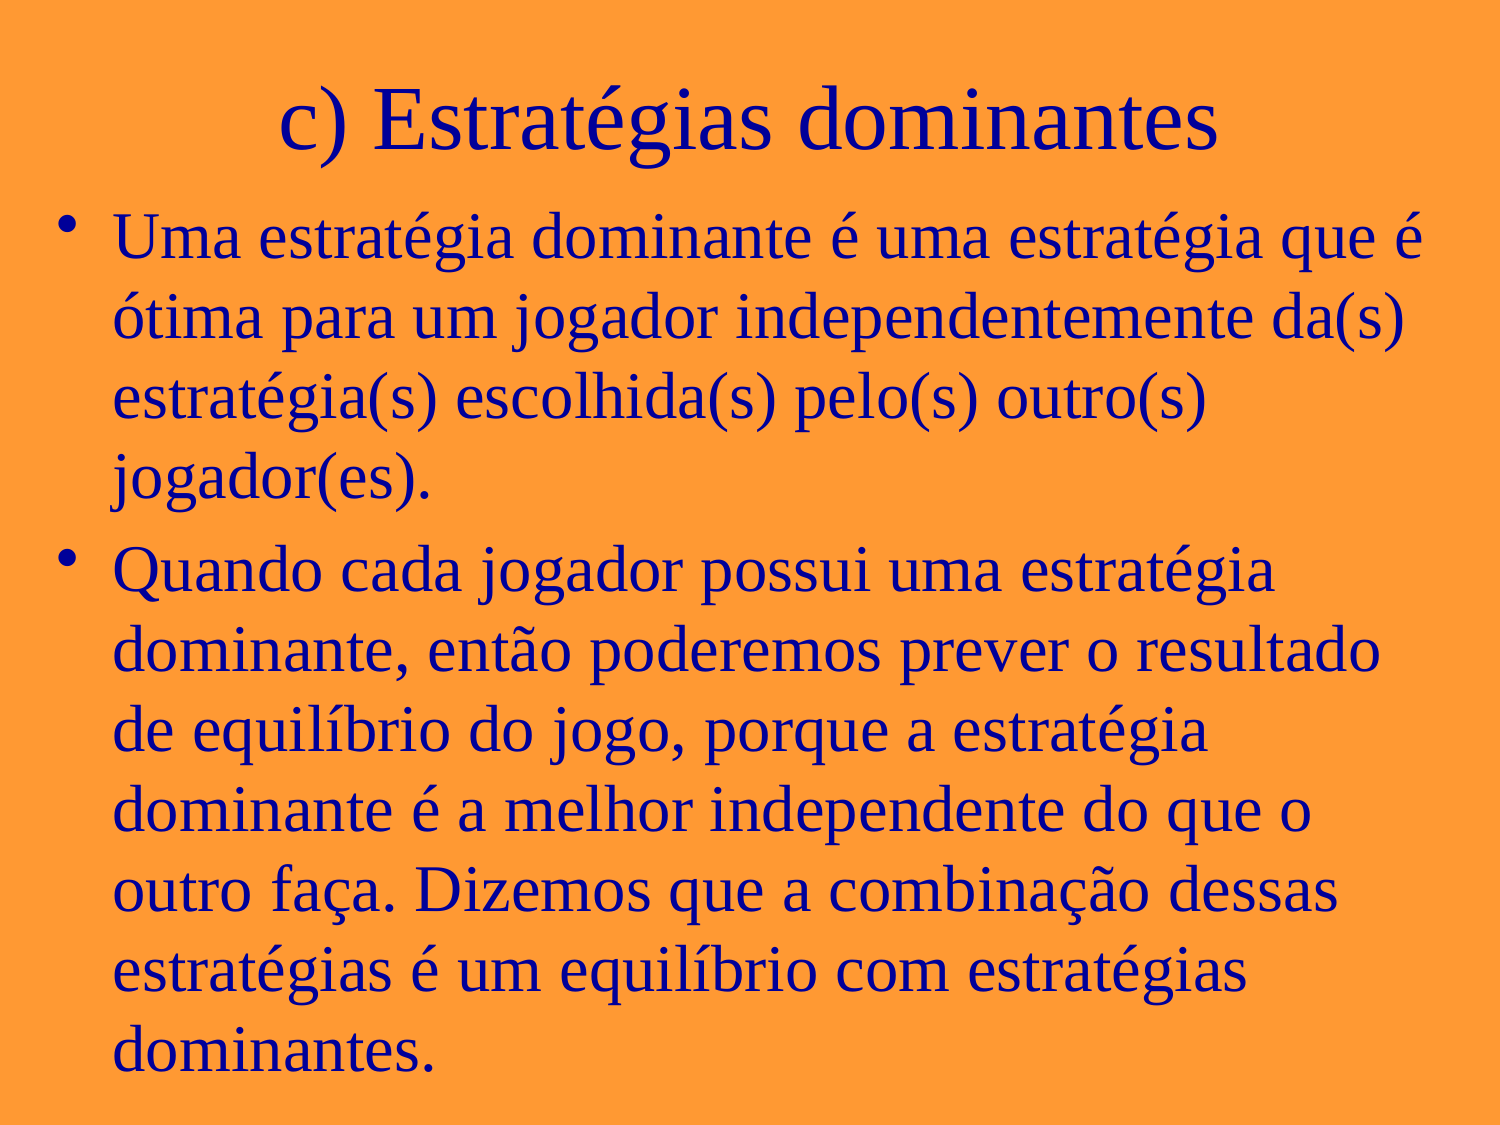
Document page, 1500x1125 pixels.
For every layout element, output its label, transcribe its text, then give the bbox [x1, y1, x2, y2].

title c) Estratégias dominantes [112, 18, 1388, 184]
list Uma estratégia dominante é uma estratégia que é ótima para um jogador independentemente da(s) estratégia(s) escolhida(s) pelo(s) outro(s) jogador(es). Quando cada jogador possui uma estratégia dominante, então poderemos prever o resultado de equilíbrio do jogo, porque a estratégia dominante é a melhor independente do que o outro faça. Dizemos que a combinação dessas estratégias é um equilíbrio com estratégias dominantes. [41, 184, 1448, 1083]
